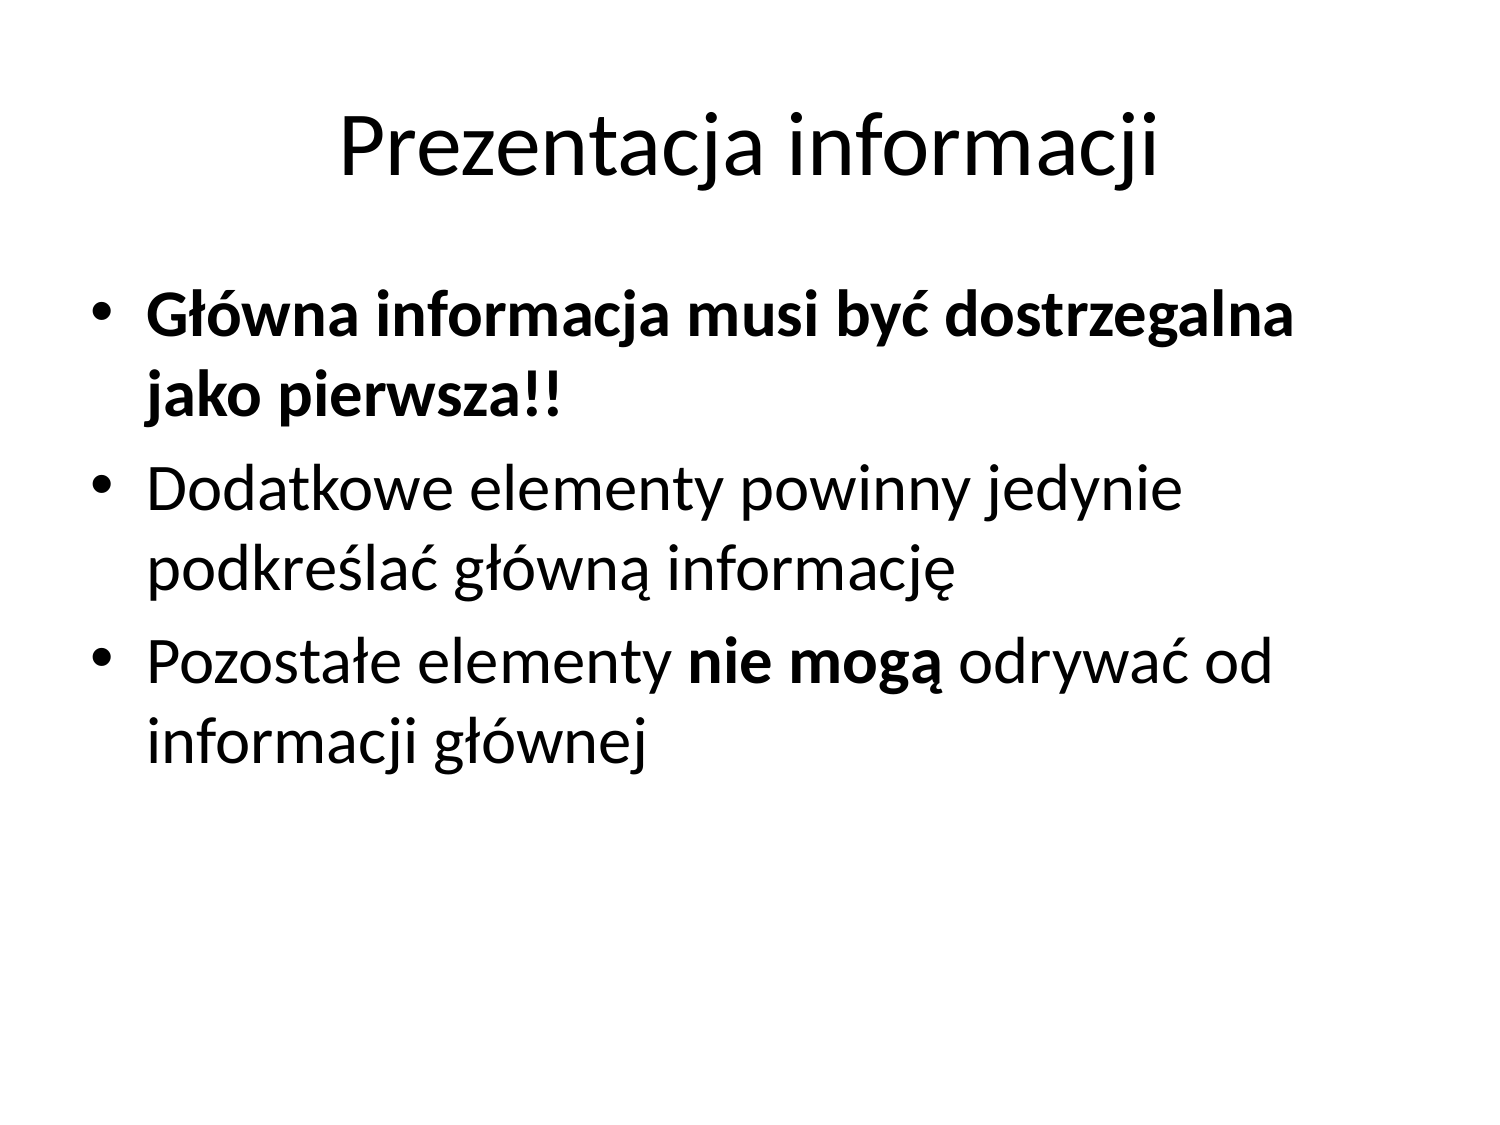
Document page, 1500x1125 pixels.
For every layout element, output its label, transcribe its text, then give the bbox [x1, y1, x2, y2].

title Prezentacja informacji [75, 45, 1425, 233]
list Główna informacja musi być dostrzegalna jako pierwsza!! Dodatkowe elementy powinny jedynie podkreślać główną informację Pozostałe elementy nie mogą odrywać od informacji głównej [75, 262, 1425, 1005]
